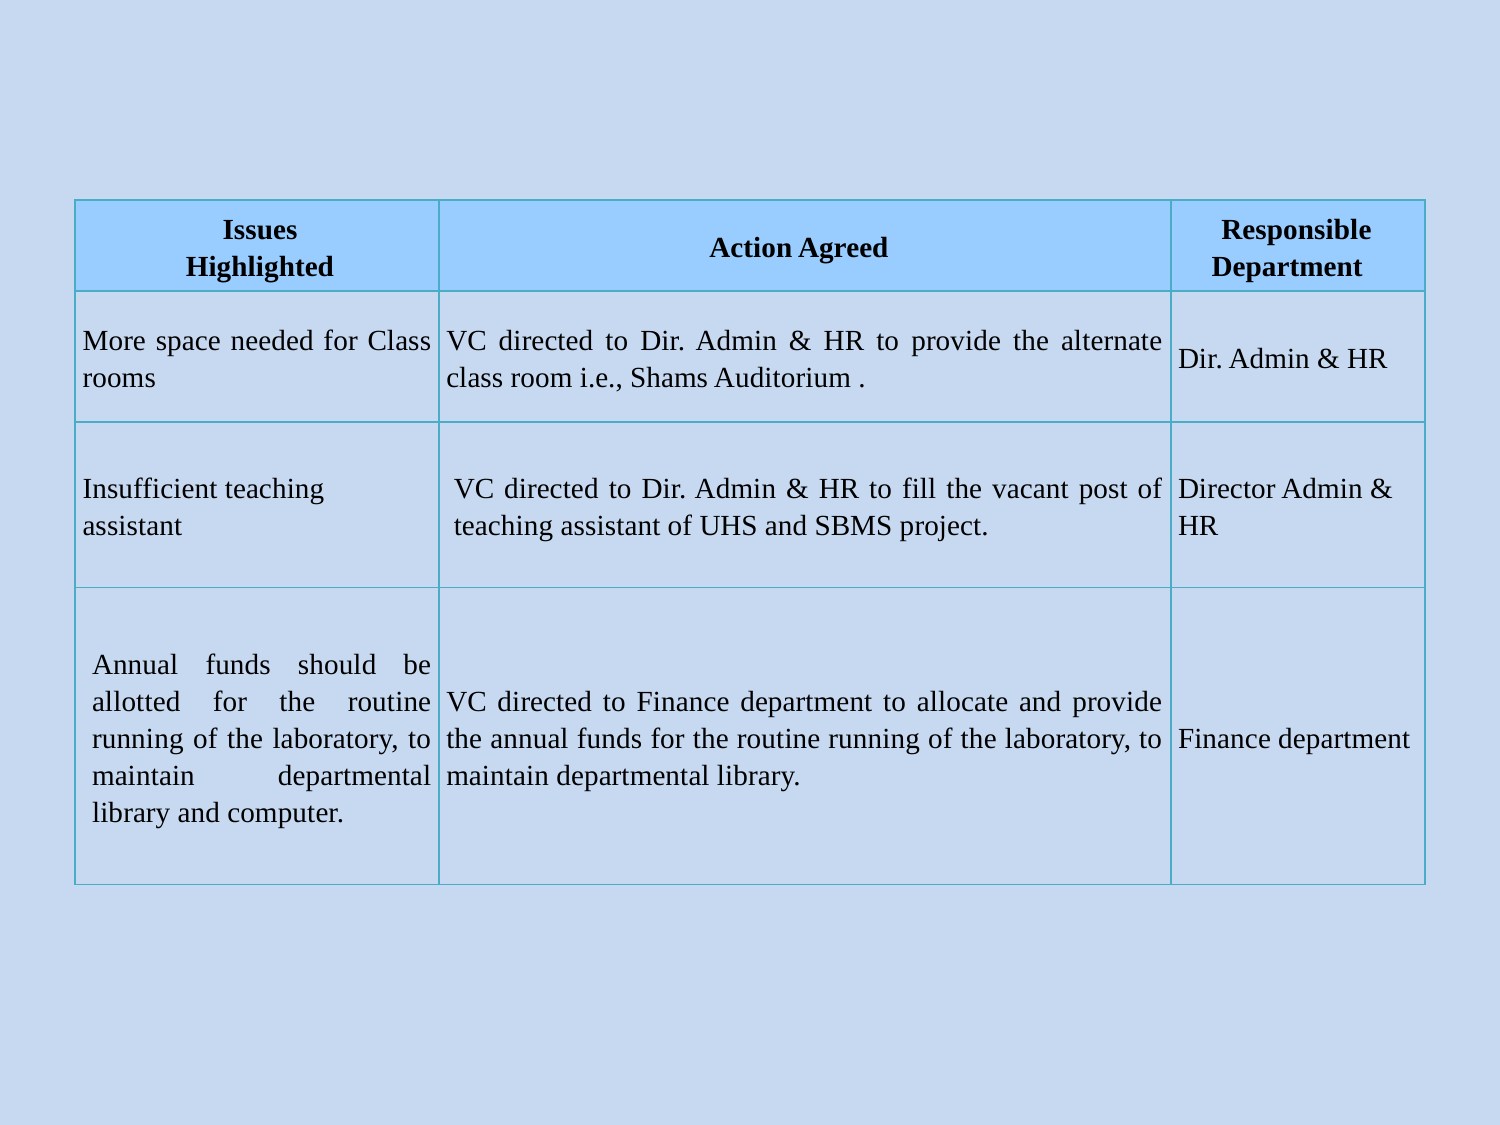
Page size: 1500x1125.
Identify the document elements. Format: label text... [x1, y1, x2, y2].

table_cell VC directed to Finance department to allocate and provide the annual funds for the routine running of the laboratory, to maintain departmental library. [440, 588, 1170, 884]
table_header Responsible Department [1172, 201, 1424, 290]
table_cell VC directed to Dir. Admin & HR to provide the alternate class room i.e., Shams Auditorium . [440, 292, 1170, 421]
table_header Action Agreed [440, 201, 1170, 290]
table_header Issues Highlighted [76, 201, 438, 290]
table_cell Annual funds should be allotted for the routine running of the laboratory, to maintain departmental library and computer. [76, 588, 438, 884]
table_cell Insufficient teaching assistant [76, 423, 438, 587]
table_cell Director Admin & HR [1172, 423, 1424, 587]
table_cell Dir. Admin & HR [1172, 292, 1424, 421]
table_cell Finance department [1172, 588, 1424, 884]
table_cell VC directed to Dir. Admin & HR to fill the vacant post of teaching assistant of UHS and SBMS project. [440, 423, 1170, 587]
table_cell More space needed for Class rooms [76, 292, 438, 421]
